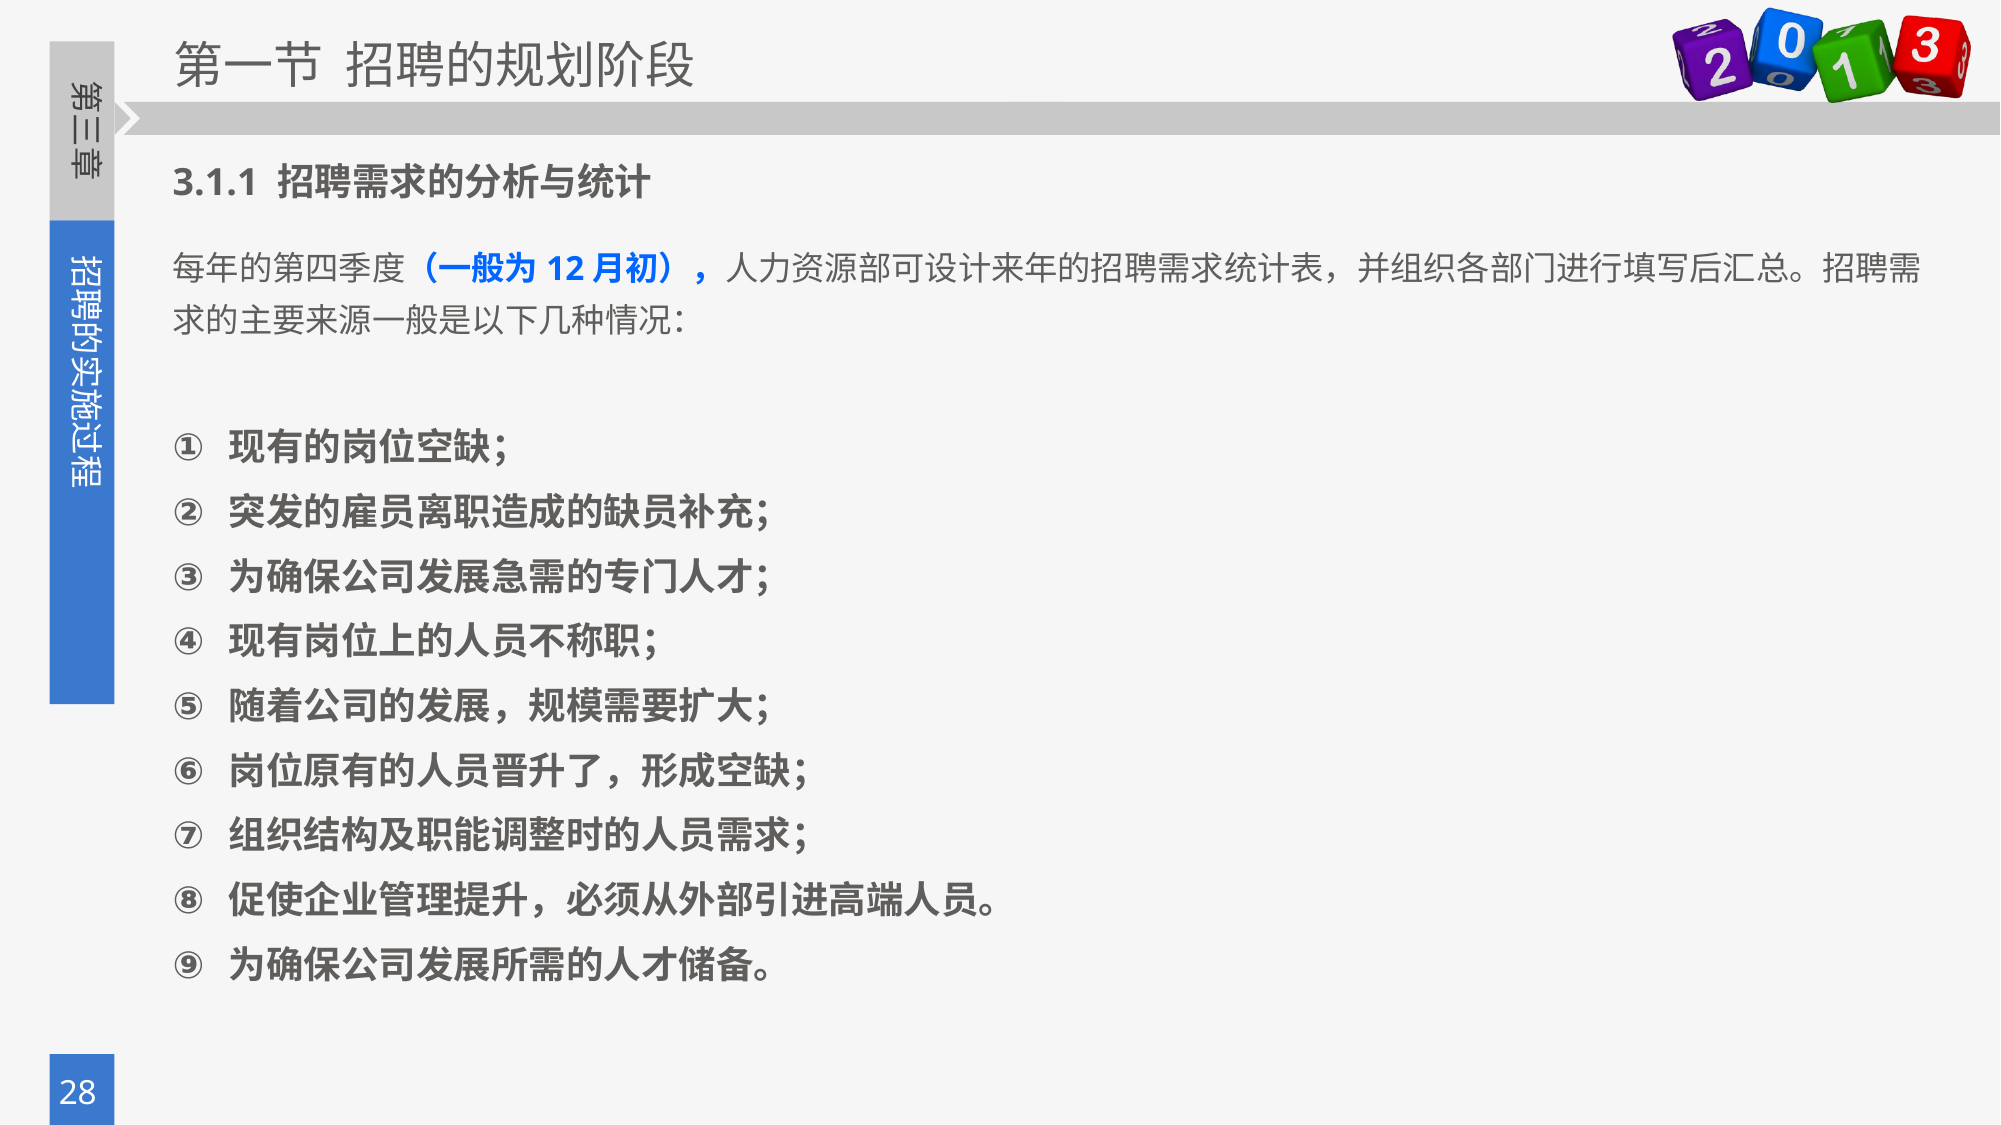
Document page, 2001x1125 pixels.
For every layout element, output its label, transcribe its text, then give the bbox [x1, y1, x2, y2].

text_box 3.1.1 招聘需求的分析与统计 [157, 137, 1024, 211]
picture [1672, 7, 1971, 103]
text_box 现有的岗位空缺； 突发的雇员离职造成的缺员补充； 为确保公司发展急需的专门人才； 现有岗位上的人员不称职； 随着公司的发展，规模需要扩大； 岗位原有的人员晋升了，形成空缺； 组织结构及职能调整时的人员需求； 促使企业管理提升，必须从外部引进高端人员。 为确保公司发展所需的人才储备。 [157, 402, 1189, 994]
text_box 每年的第四季度（一般为12月初），人力资源部可设计来年的招聘需求统计表，并组织各部门进行填写后汇总。招聘需求的主要来源一般是以下几种情况： [157, 228, 1938, 347]
